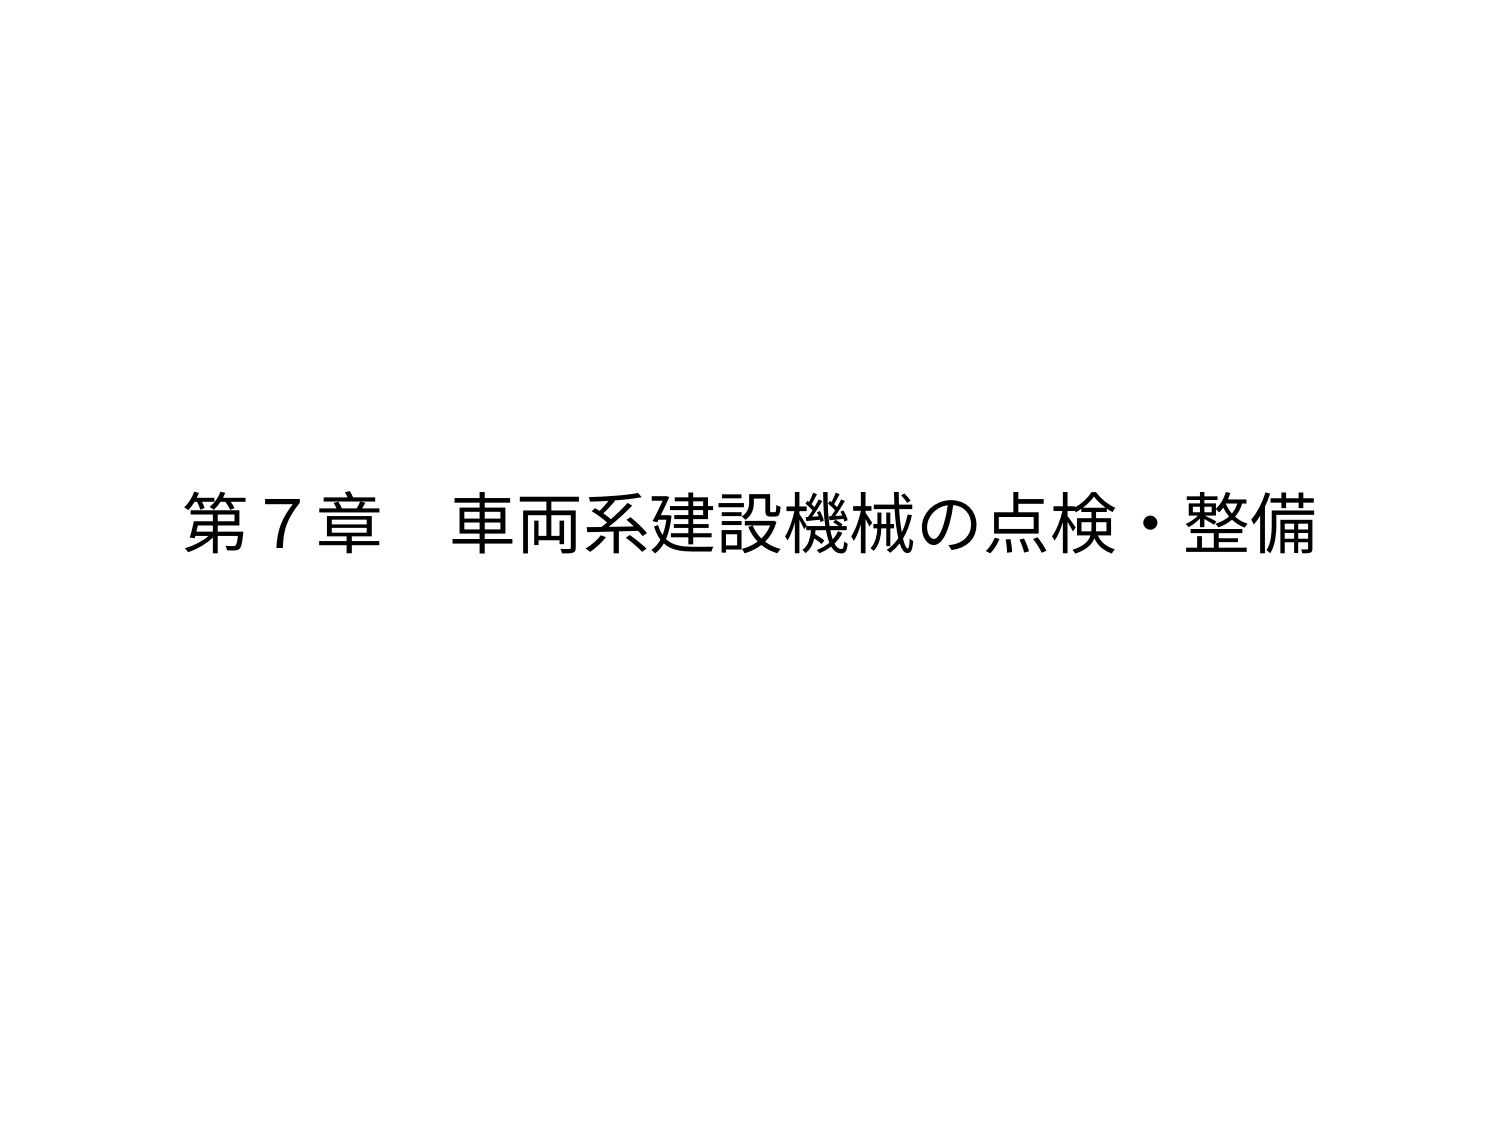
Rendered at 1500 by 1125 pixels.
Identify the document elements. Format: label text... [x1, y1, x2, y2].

title 第７章 車両系建設機械の点検・整備 [0, 477, 1500, 576]
